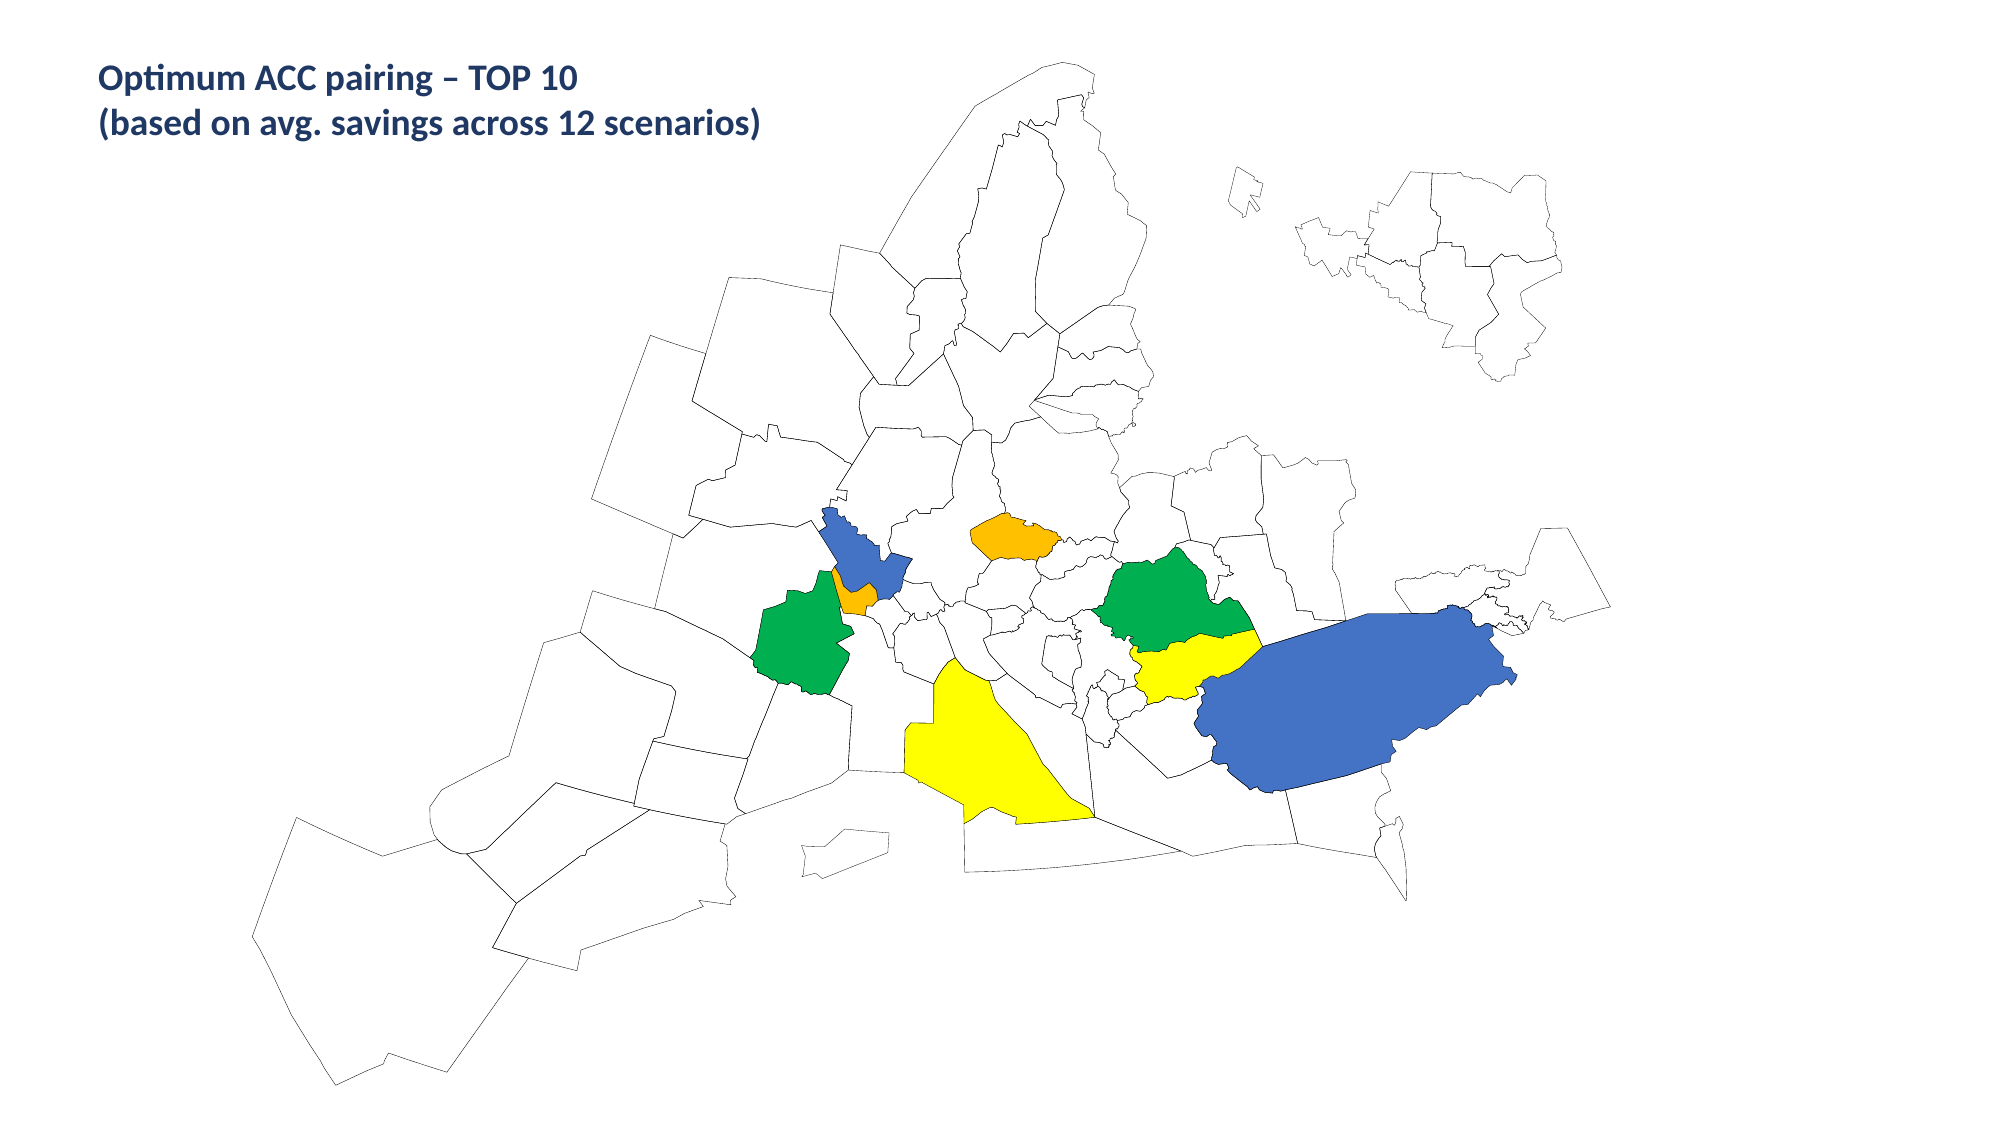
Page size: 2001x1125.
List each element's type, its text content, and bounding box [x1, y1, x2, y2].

text_box [1082, 684, 1118, 747]
text_box [1029, 554, 1123, 622]
text_box [1028, 96, 1147, 333]
text_box [1096, 669, 1125, 700]
text_box [1228, 166, 1264, 218]
text_box [829, 244, 919, 386]
text_box [1366, 171, 1441, 267]
text_box [990, 675, 1094, 814]
text_box [1356, 252, 1427, 313]
text_box [963, 808, 1180, 873]
text_box [987, 606, 1024, 634]
text_box [943, 323, 1059, 442]
text_box [1484, 527, 1611, 630]
text_box [693, 277, 873, 464]
text_box [936, 601, 1008, 681]
text_box [893, 581, 944, 620]
text_box [1295, 217, 1370, 278]
text_box [895, 278, 968, 386]
text_box [466, 784, 650, 904]
text_box [984, 606, 1082, 709]
text_box [970, 512, 1062, 561]
text_box [1111, 472, 1191, 563]
text_box [750, 570, 853, 694]
text_box [904, 659, 1094, 825]
text_box [1463, 593, 1529, 634]
text_box [958, 122, 1064, 351]
text_box [1176, 541, 1232, 600]
text_box [1256, 454, 1356, 620]
text_box [252, 817, 529, 1086]
text_box [1086, 729, 1298, 857]
text_box [829, 606, 933, 773]
text_box [1130, 630, 1263, 704]
text_box [1495, 622, 1523, 636]
text_box [1106, 686, 1148, 721]
text_box [892, 612, 955, 685]
text_box [1475, 255, 1562, 382]
text_box [1115, 686, 1217, 777]
text_box [879, 62, 1095, 287]
text_box [887, 429, 1006, 606]
text_box [1395, 564, 1509, 614]
text_box [860, 356, 973, 446]
text_box [633, 741, 749, 825]
text_box [1034, 381, 1144, 437]
text_box [1035, 536, 1115, 579]
text_box [735, 681, 853, 814]
text_box [1042, 635, 1081, 687]
text_box [992, 416, 1129, 544]
text_box [1375, 816, 1407, 901]
text_box [1210, 533, 1346, 647]
text_box [1431, 172, 1557, 267]
text_box [801, 829, 890, 879]
text_box [1091, 547, 1254, 653]
text_box [1172, 435, 1264, 547]
text_box [494, 810, 736, 971]
text_box [1286, 763, 1391, 858]
text_box [688, 424, 853, 532]
text_box [818, 507, 911, 601]
text_box [1034, 347, 1154, 400]
text_box [654, 520, 837, 657]
text_box [830, 428, 961, 561]
text_box [591, 335, 743, 539]
text_box [966, 558, 1041, 613]
text_box [1420, 243, 1497, 348]
text_box [580, 590, 779, 758]
text_box [1195, 606, 1518, 792]
text_box [429, 632, 676, 854]
text_box [866, 597, 910, 647]
text_box [1057, 305, 1141, 360]
text_box Optimum ACC pairing – TOP 10 (based on avg. savings across 12 scenarios) [83, 45, 818, 151]
text_box [831, 566, 879, 616]
text_box [1071, 610, 1142, 719]
